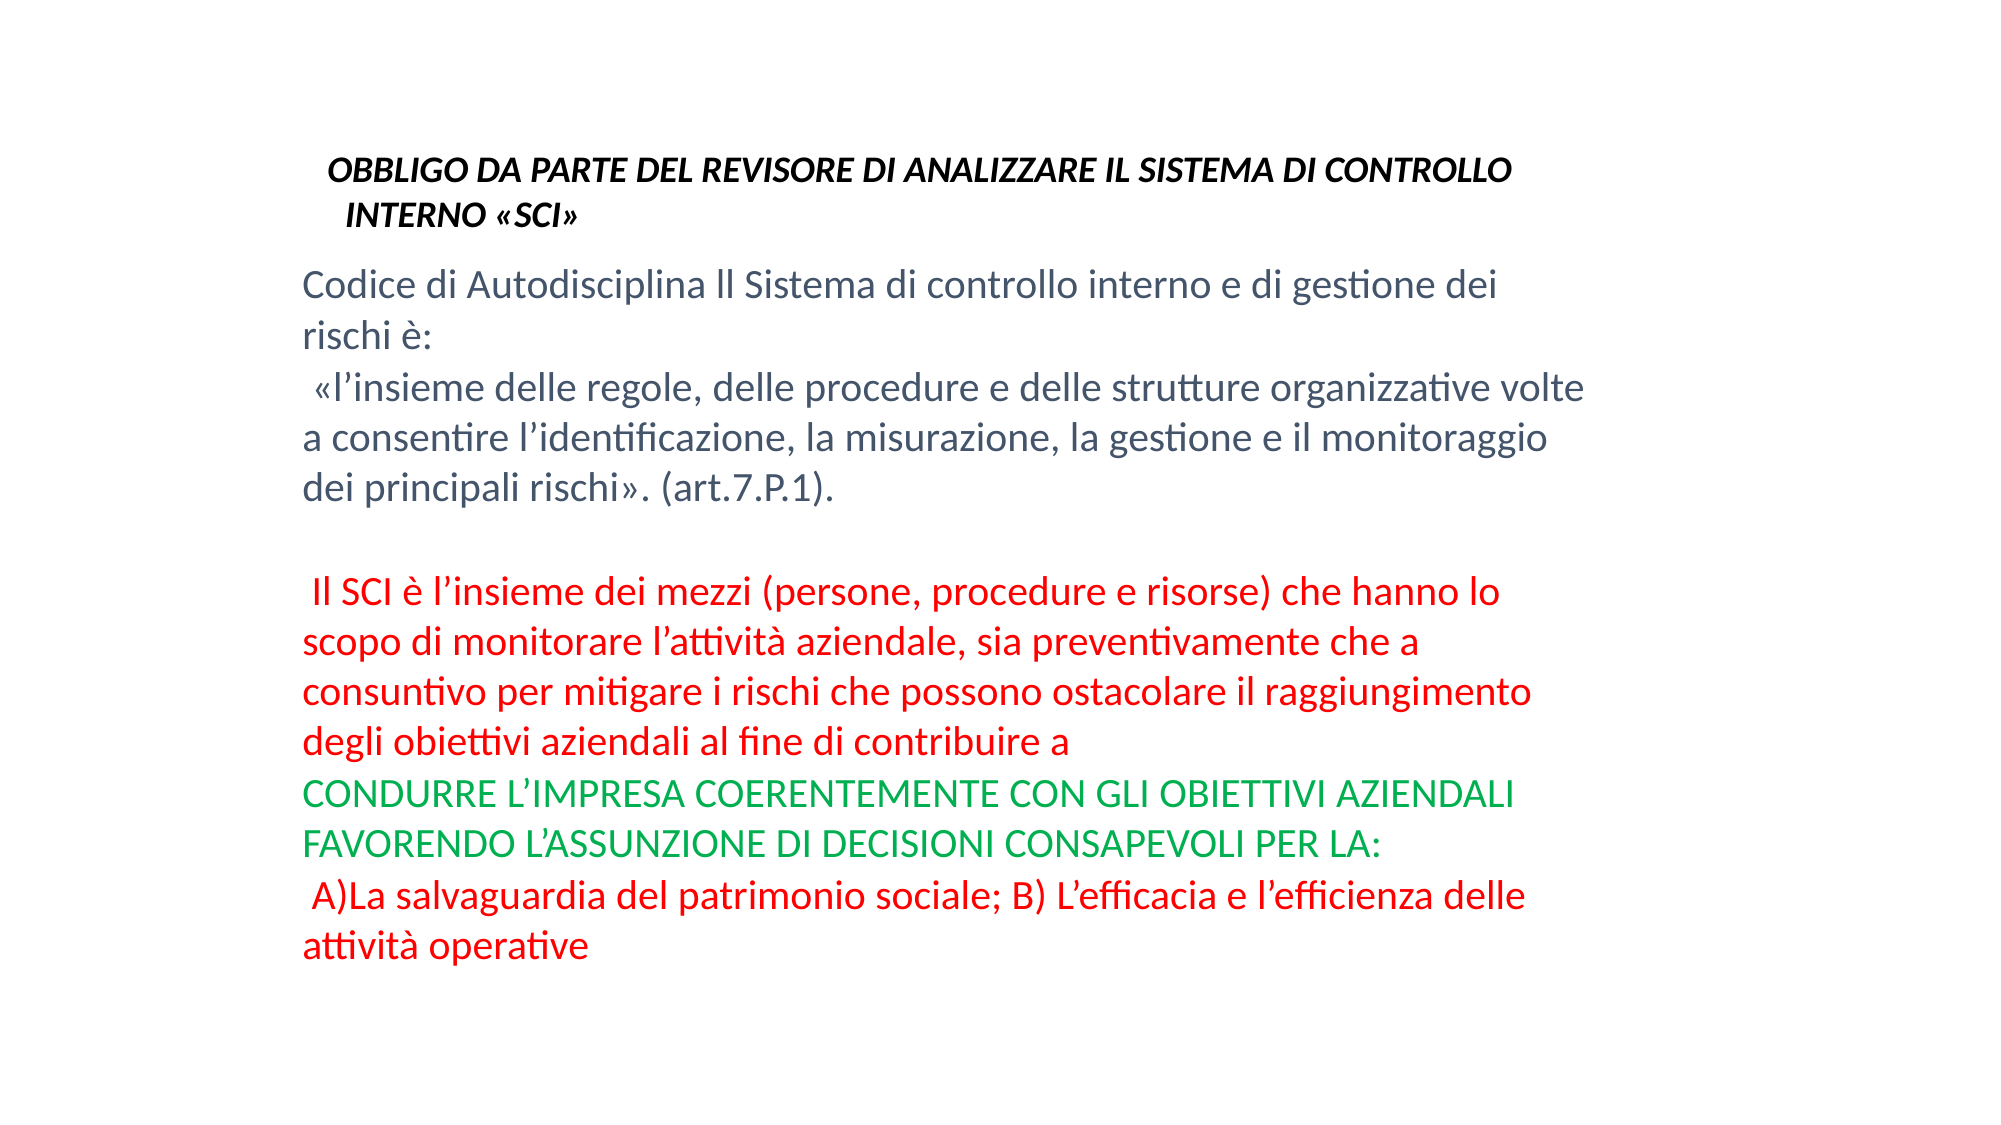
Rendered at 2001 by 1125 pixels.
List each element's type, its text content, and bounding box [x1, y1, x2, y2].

text_box OBBLIGO DA PARTE DEL REVISORE DI ANALIZZARE IL SISTEMA DI CONTROLLO INTERNO «SCI» [312, 137, 1638, 243]
text_box Codice di Autodisciplina ll Sistema di controllo interno e di gestione dei rischi è: «l’insieme delle regole, delle procedure e delle strutture organizzative volte a consentire l’identificazione, la misurazione, la gestione e il monitoraggio dei principali rischi». (art.7.P.1). Il SCI è l’insieme dei mezzi (persone, procedure e risorse) che hanno lo scopo di monitorare l’attività aziendale, sia preventivamente che a consuntivo per mitigare i rischi che possono ostacolare il raggiungimento degli obiettivi aziendali al fine di contribuire a CONDURRE L’IMPRESA COERENTEMENTE CON GLI OBIETTIVI AZIENDALI FAVORENDO L’ASSUNZIONE DI DECISIONI CONSAPEVOLI PER LA: A)La salvaguardia del patrimonio sociale; B) L’efficacia e l’efficienza delle attività operative [287, 249, 1613, 976]
